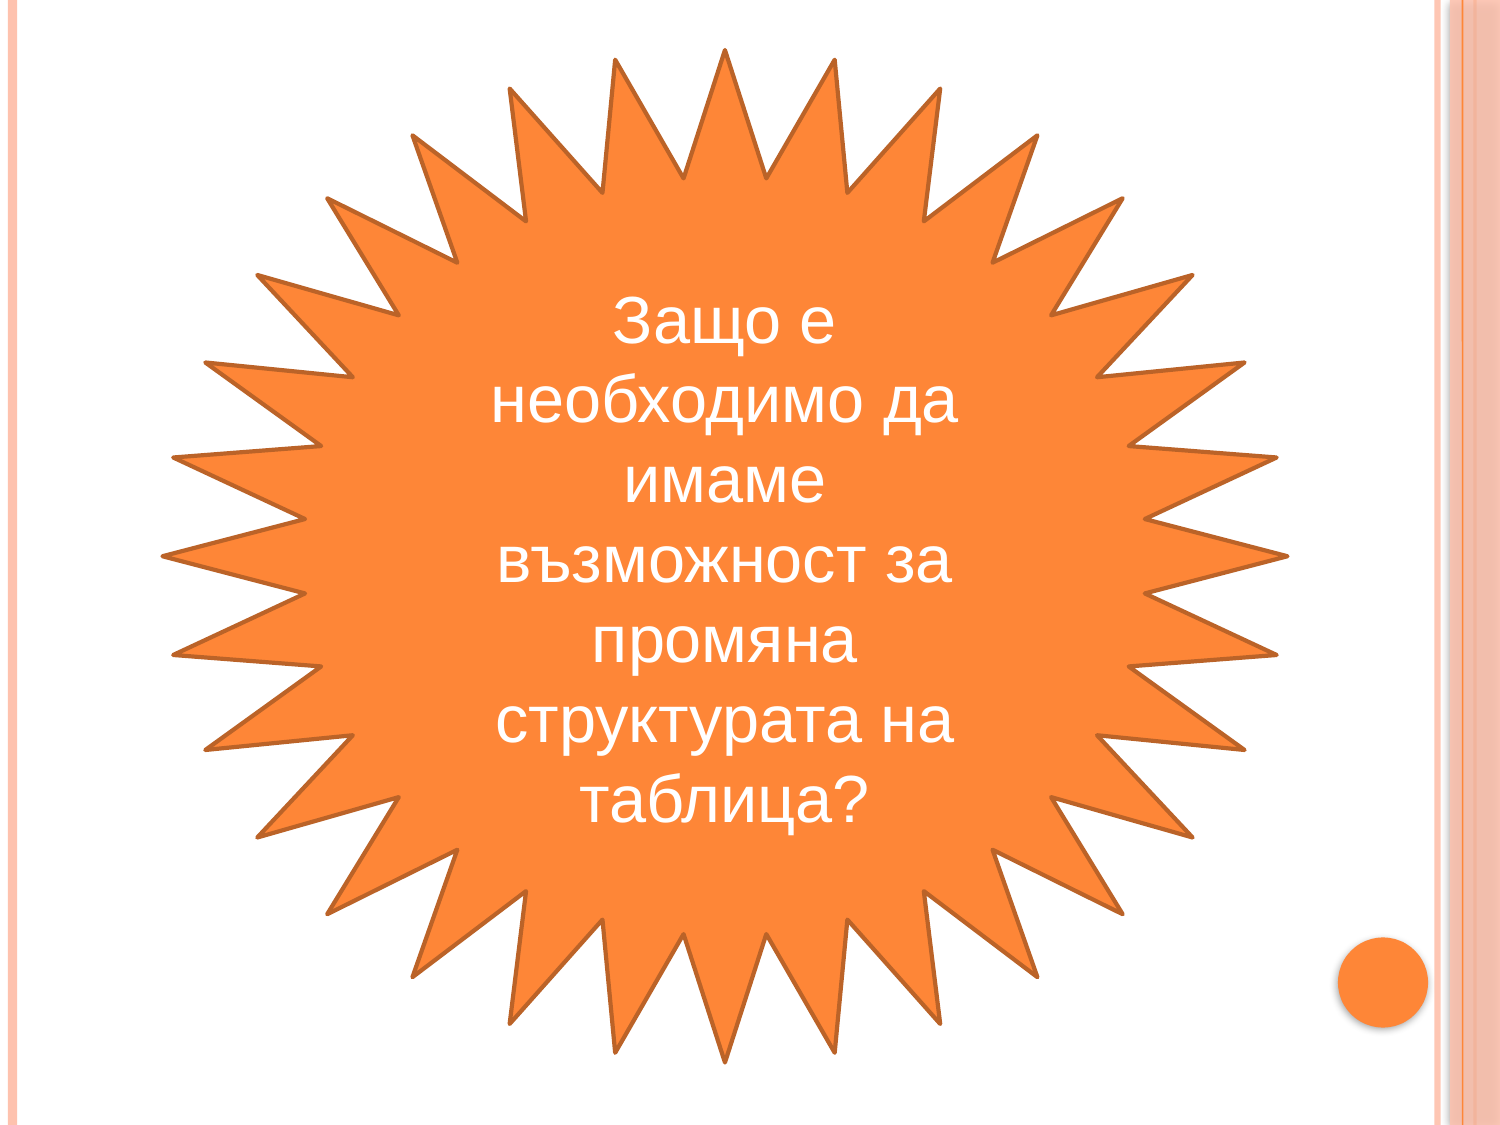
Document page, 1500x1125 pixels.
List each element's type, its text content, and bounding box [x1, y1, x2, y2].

text_box Защо е необходимо да имаме възможност за промяна структурата на таблица? [160, 47, 1290, 1065]
